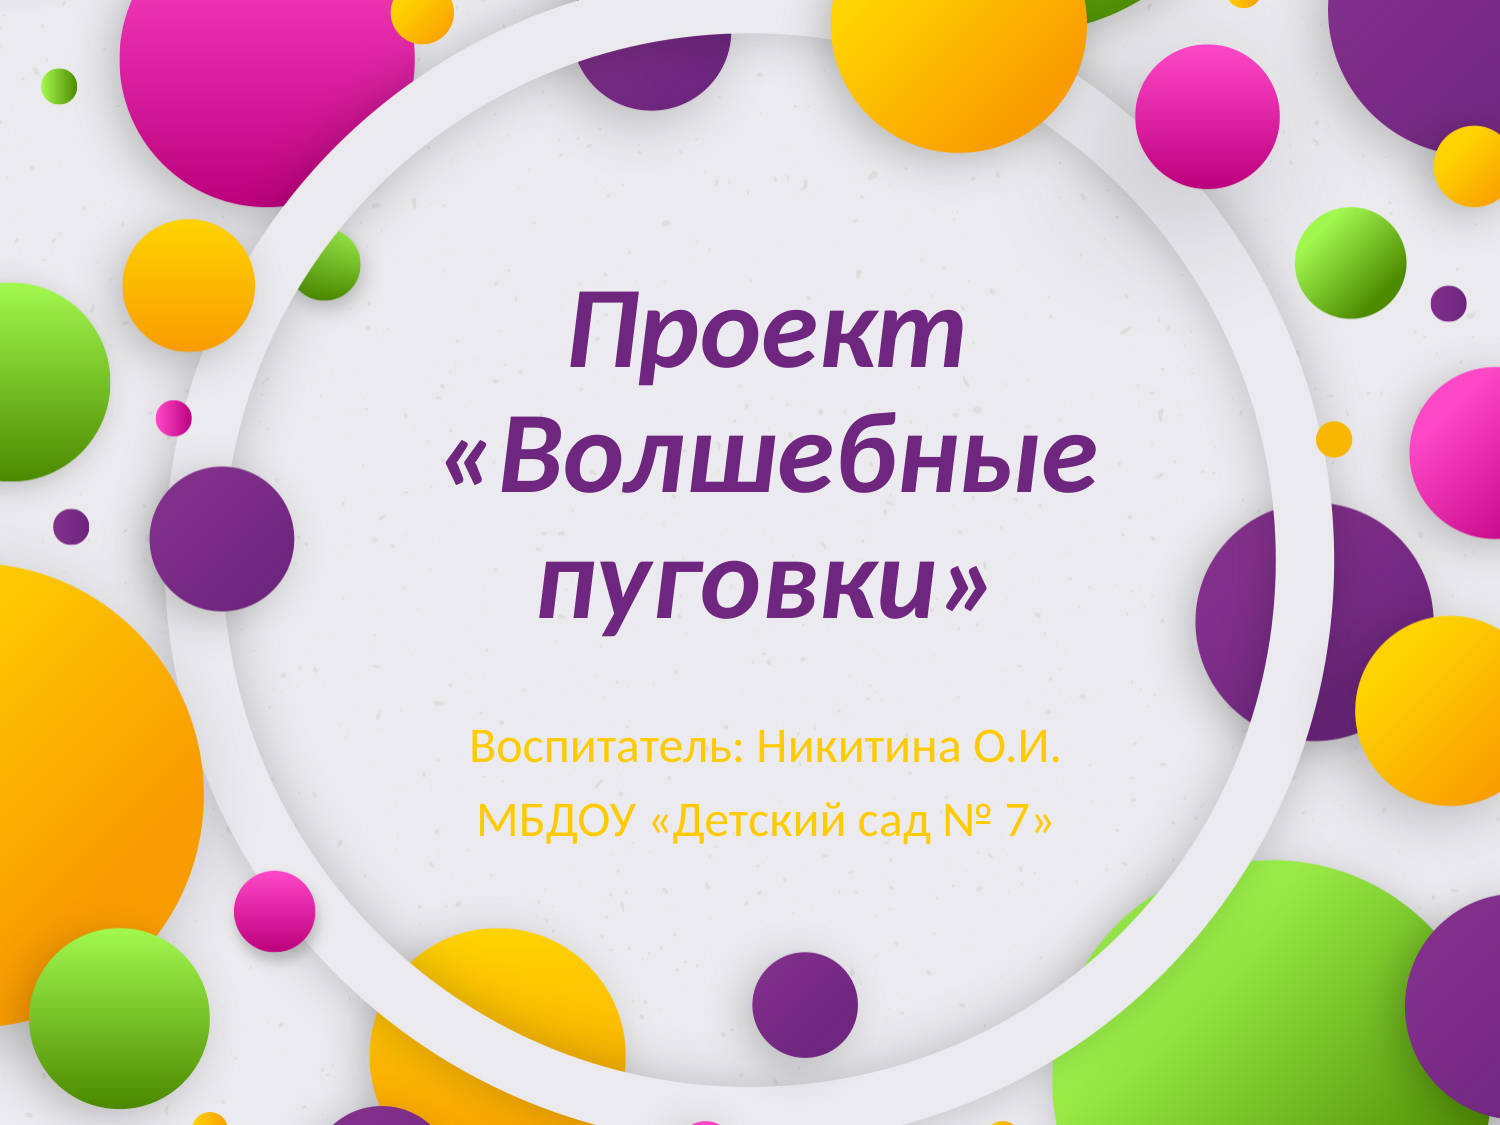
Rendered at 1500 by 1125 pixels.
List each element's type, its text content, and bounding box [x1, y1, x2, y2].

subtitle Воспитатель: Никитина О.И. МБДОУ «Детский сад № 7» [356, 711, 1176, 923]
picture [0, 0, 1500, 1125]
title Проект «Волшебные пуговки» [356, 259, 1179, 651]
